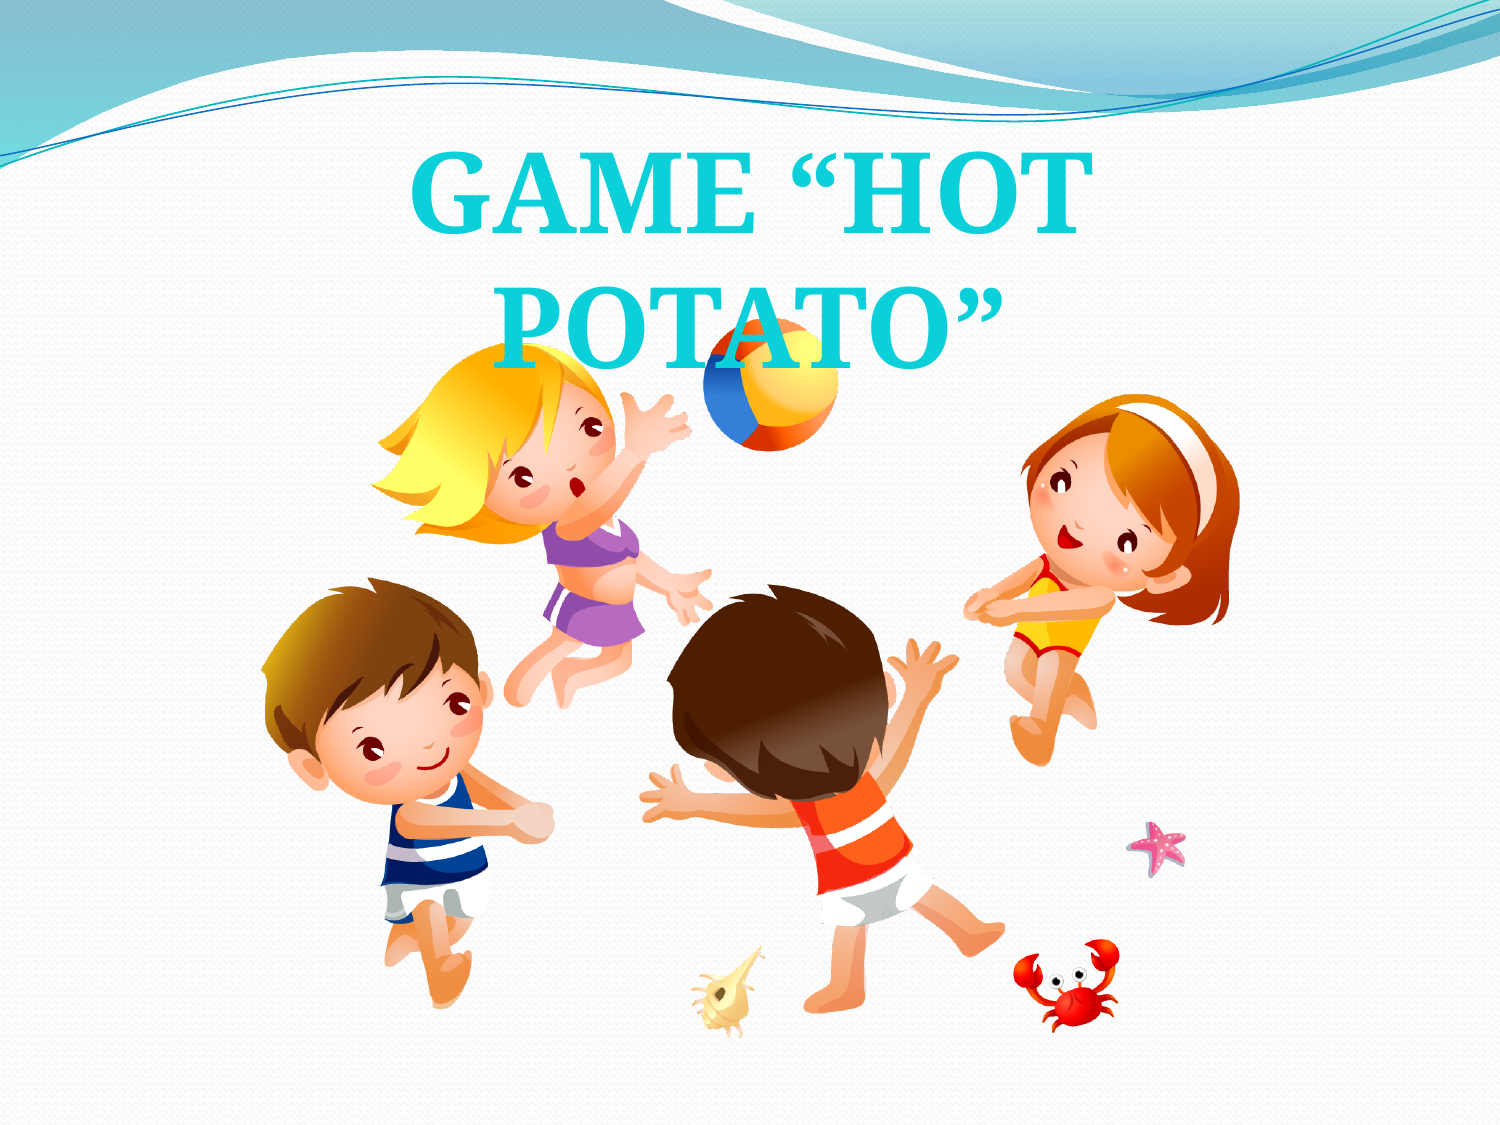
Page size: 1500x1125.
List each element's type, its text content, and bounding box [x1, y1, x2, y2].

text_box GAME “HOT POTATO” [136, 113, 1364, 399]
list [259, 317, 1241, 1038]
